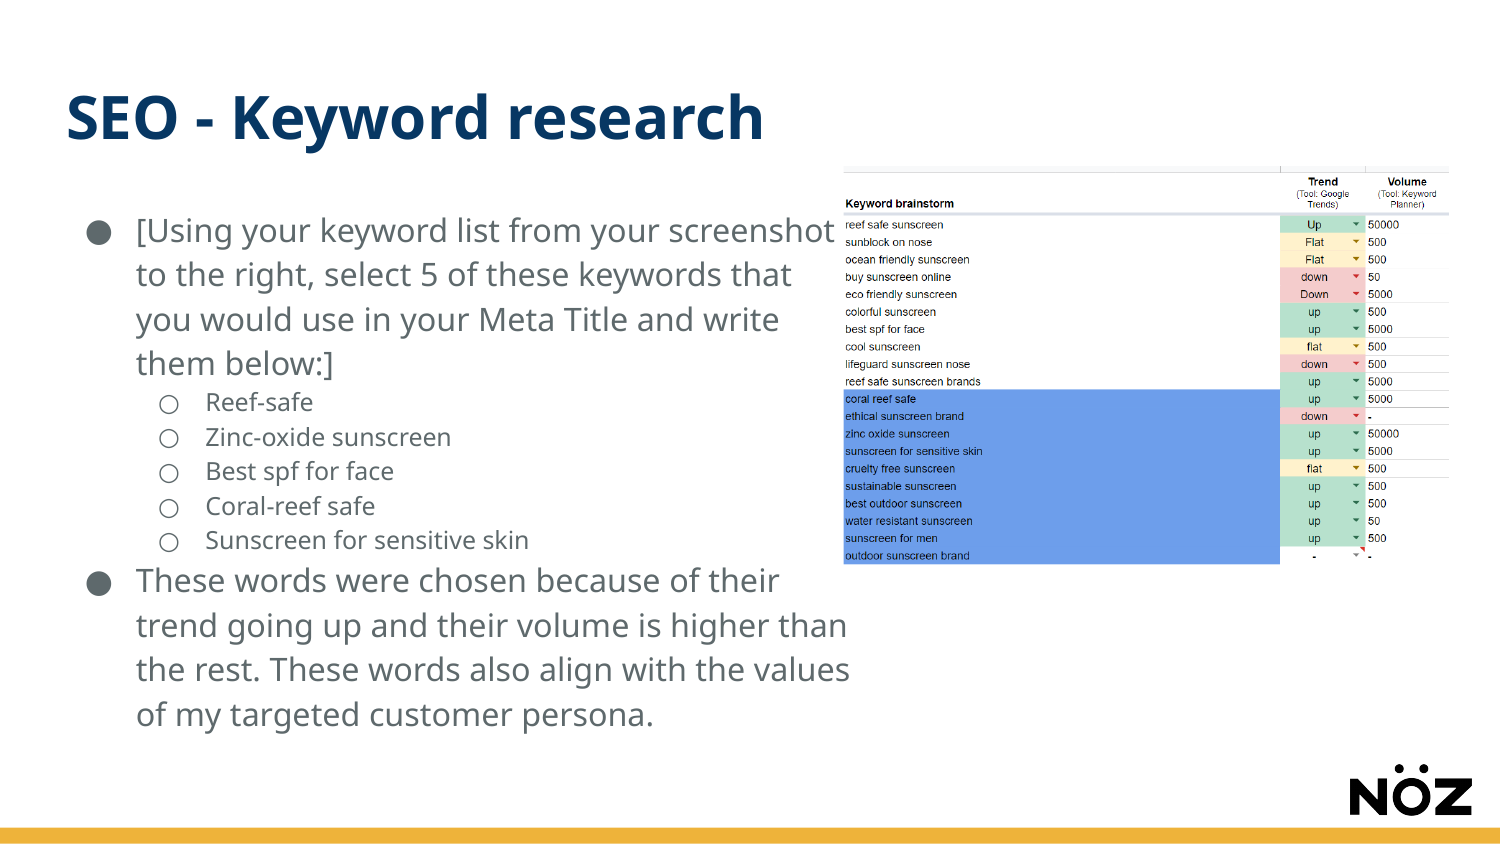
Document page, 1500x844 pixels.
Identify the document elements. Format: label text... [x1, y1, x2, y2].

picture [1350, 764, 1472, 816]
list [Using your keyword list from your screenshot to the right, select 5 of these keywords that you would use in your Meta Title and write them below:] Reef-safe Zinc-oxide sunscreen Best spf for face Coral-reef safe Sunscreen for sensitive skin These words were chosen because of their trend going up and their volume is higher than the rest. These words also align with the values of my targeted customer persona. [51, 189, 866, 750]
title SEO - Keyword research [51, 64, 1449, 167]
picture [843, 166, 1450, 567]
